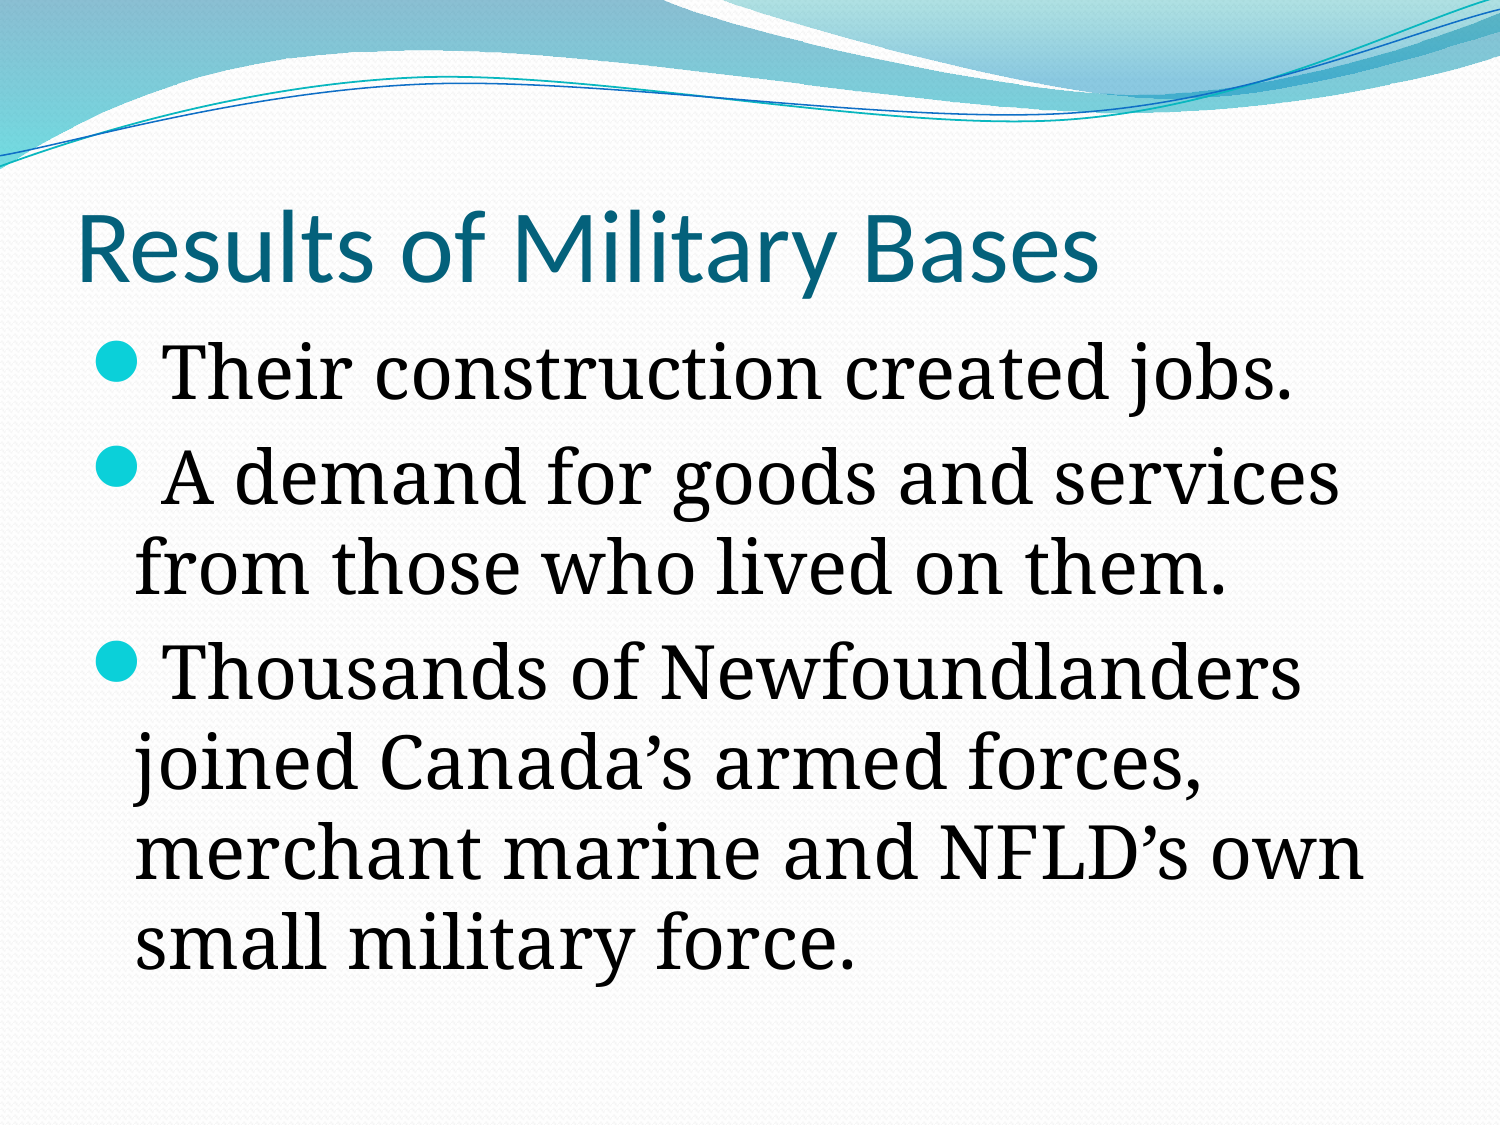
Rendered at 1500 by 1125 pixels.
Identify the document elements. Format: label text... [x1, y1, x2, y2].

title Results of Military Bases [75, 115, 1425, 303]
list Their construction created jobs. A demand for goods and services from those who lived on them. Thousands of Newfoundlanders joined Canada’s armed forces, merchant marine and NFLD’s own small military force. [75, 317, 1425, 1038]
